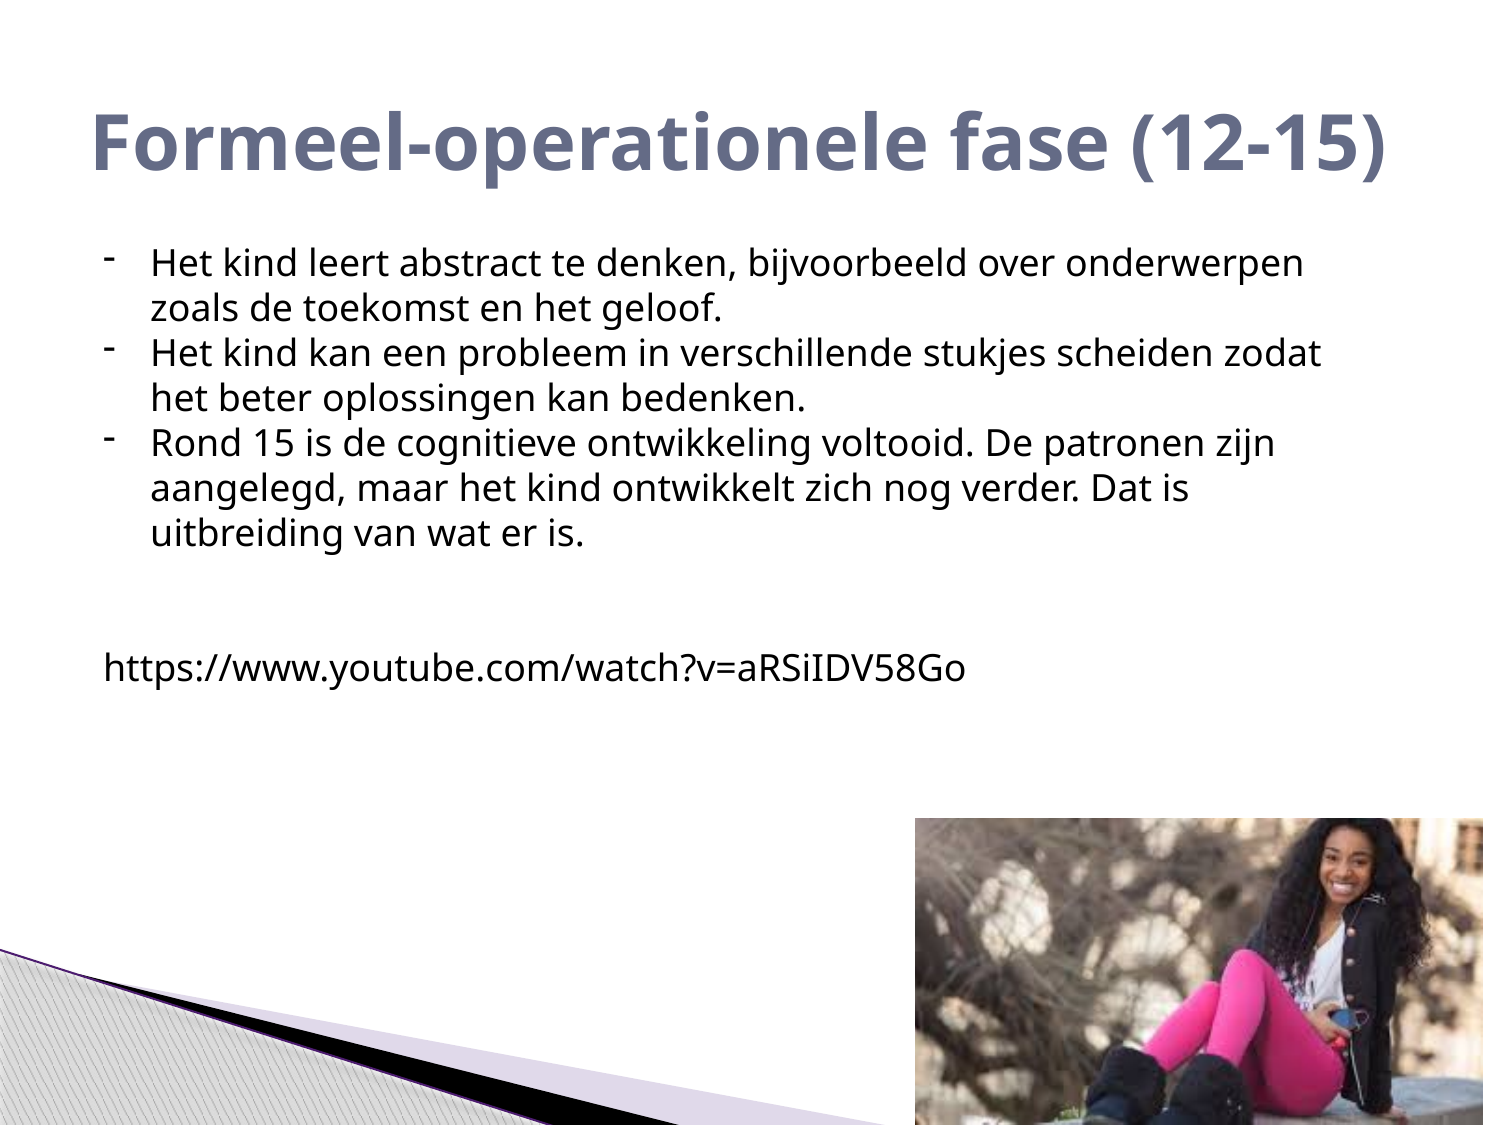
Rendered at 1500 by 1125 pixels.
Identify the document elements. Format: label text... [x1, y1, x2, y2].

text_box Het kind leert abstract te denken, bijvoorbeeld over onderwerpen zoals de toekomst en het geloof. Het kind kan een probleem in verschillende stukjes scheiden zodat het beter oplossingen kan bedenken. Rond 15 is de cognitieve ontwikkeling voltooid. De patronen zijn aangelegd, maar het kind ontwikkelt zich nog verder. Dat is uitbreiding van wat er is. https://www.youtube.com/watch?v=aRSiIDV58Go [88, 231, 1365, 742]
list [915, 817, 1483, 1125]
title Formeel-operationele fase (12-15) [75, 45, 1425, 233]
